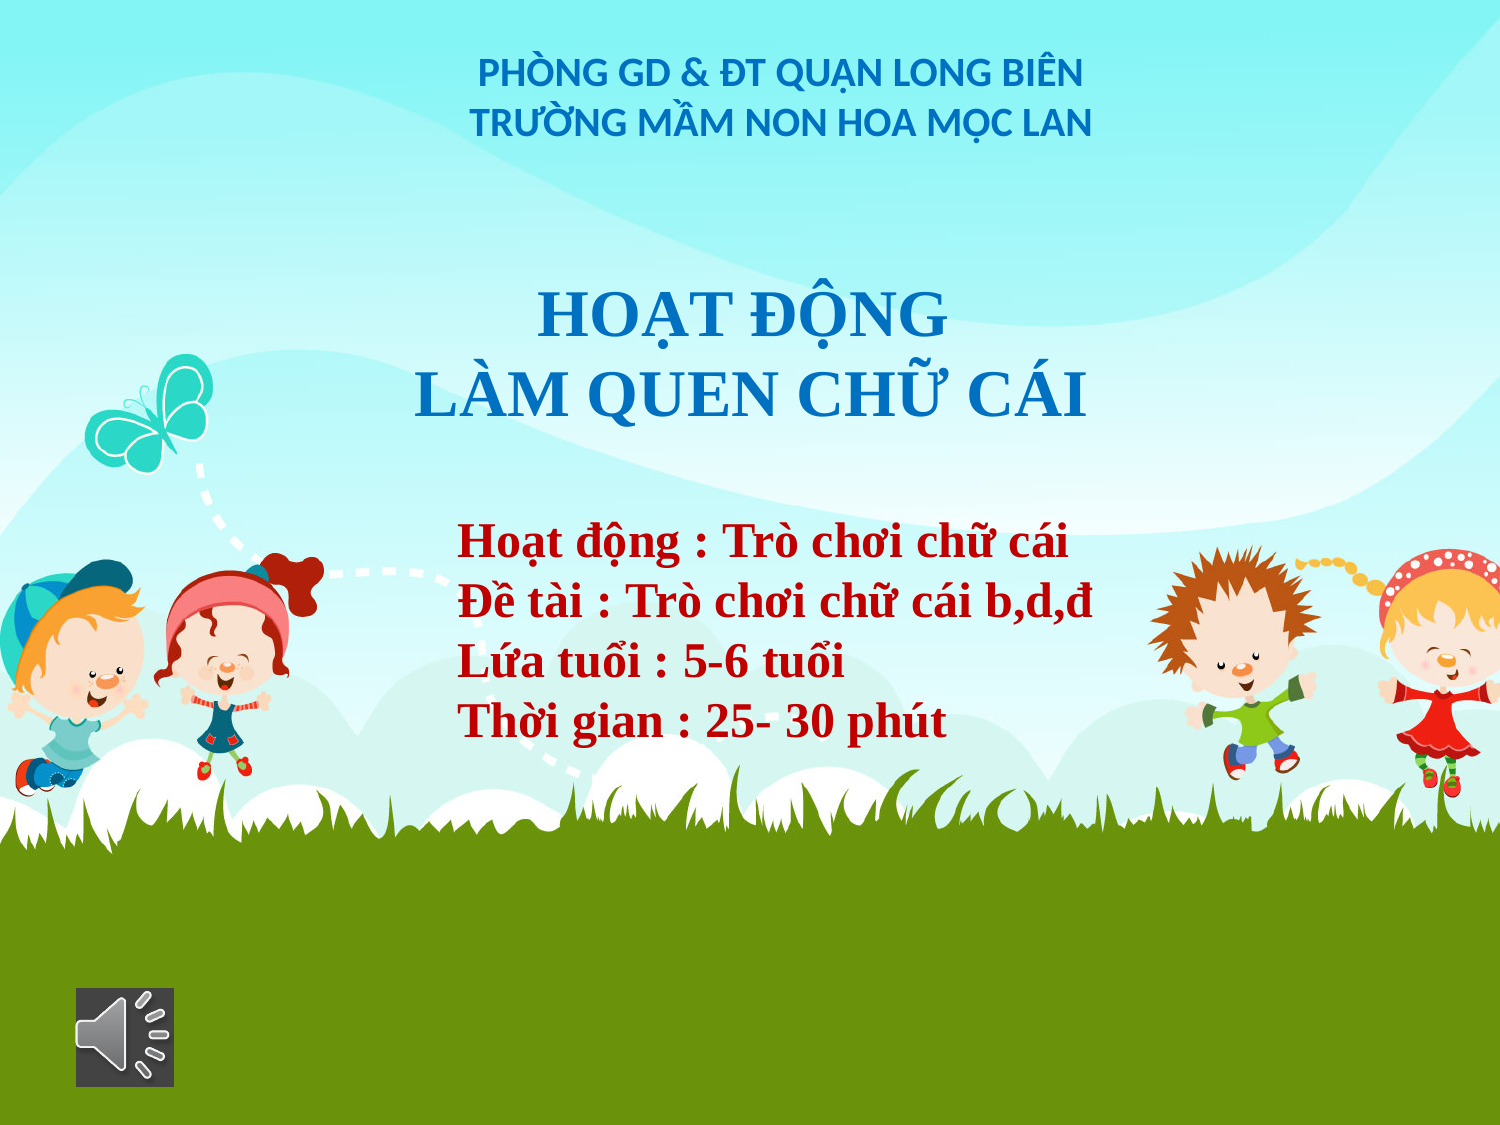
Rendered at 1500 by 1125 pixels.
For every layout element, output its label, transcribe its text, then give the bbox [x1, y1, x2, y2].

text_box Hoạt động : Trò chơi chữ cái Đề tài : Trò chơi chữ cái b,d,đ Lứa tuổi : 5-6 tuổi Thời gian : 25- 30 phút [442, 499, 1268, 755]
picture [0, 0, 1500, 1125]
text_box PHÒNG GD & ĐT QUẬN LONG BIÊN TRƯỜNG MẦM NON HOA MỘC LAN [437, 37, 1125, 153]
text_box HOẠT ĐỘNG LÀM QUEN CHỮ CÁI [324, 262, 1163, 438]
